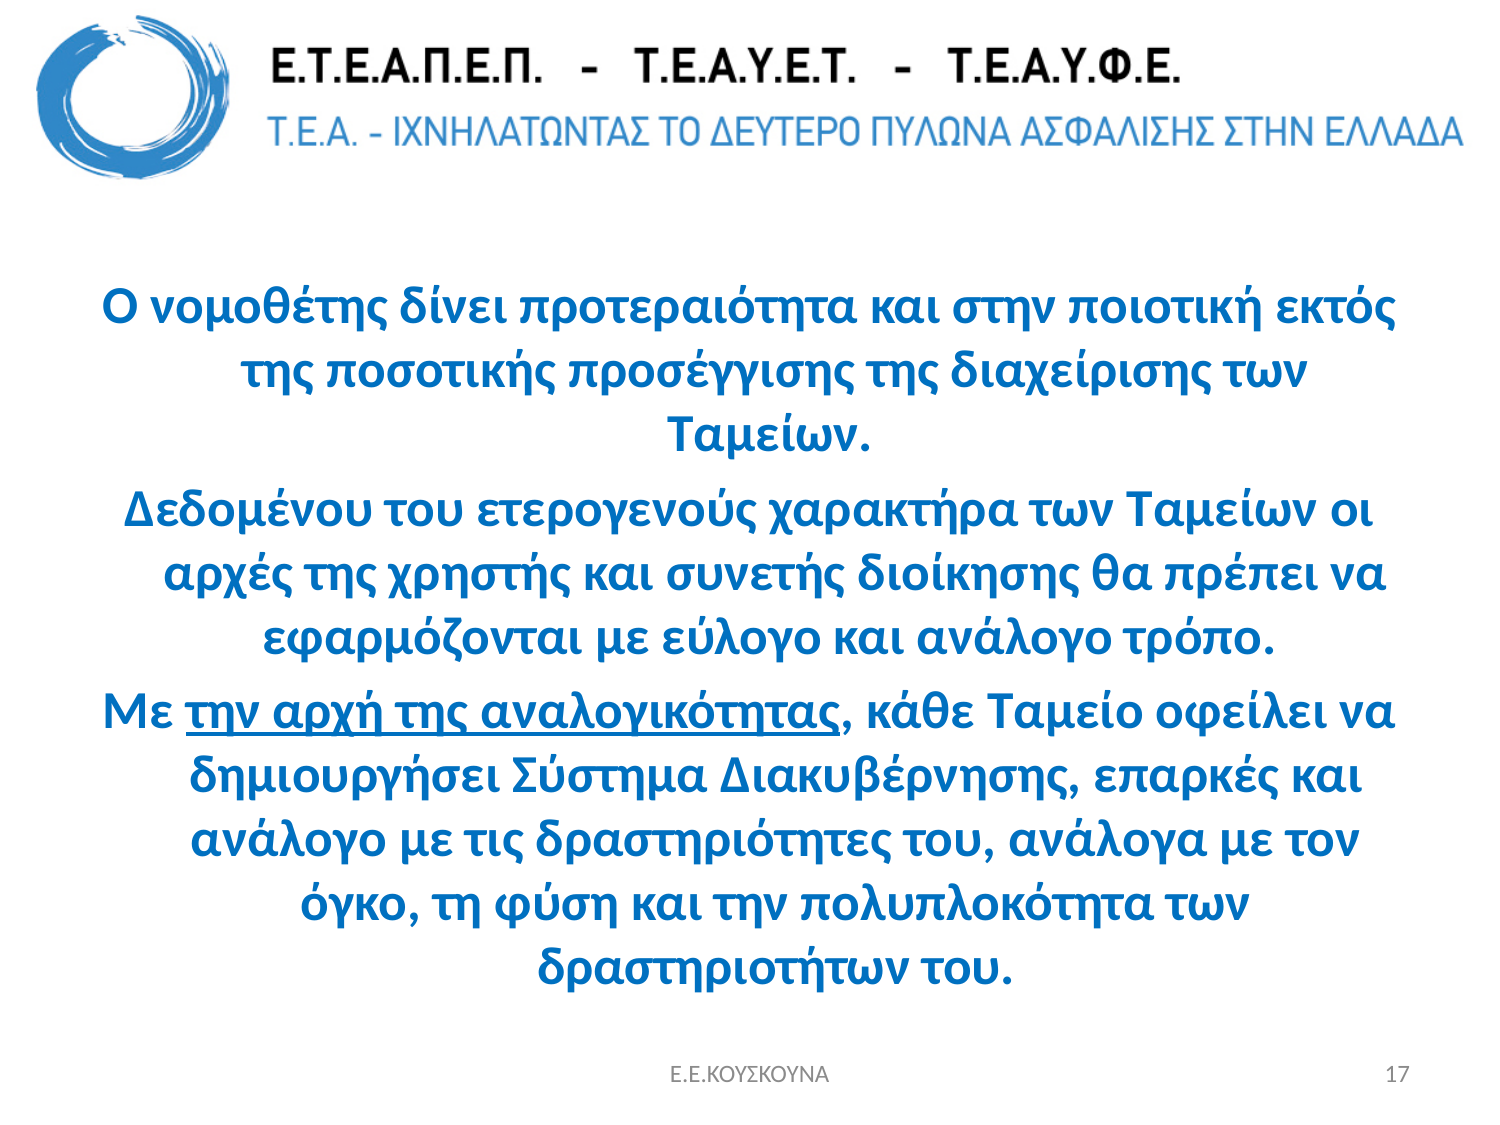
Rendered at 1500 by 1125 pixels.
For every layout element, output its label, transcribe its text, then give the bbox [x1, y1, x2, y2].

footer Ε.Ε.ΚΟΥΣΚΟΥΝΑ [512, 1042, 988, 1103]
slide_number 17 [1074, 1042, 1425, 1103]
picture [0, 0, 1500, 197]
list Ο νομοθέτης δίνει προτεραιότητα και στην ποιοτική εκτός της ποσοτικής προσέγγισης της διαχείρισης των Ταμείων. Δεδομένου του ετερογενούς χαρακτήρα των Ταμείων οι αρχές της χρηστής και συνετής διοίκησης θα πρέπει να εφαρμόζονται με εύλογο και ανάλογο τρόπο. Με την αρχή της αναλογικότητας, κάθε Ταμείο οφείλει να δημιουργήσει Σύστημα Διακυβέρνησης, επαρκές και ανάλογο με τις δραστηριότητες του, ανάλογα με τον όγκο, τη φύση και την πολυπλοκότητα των δραστηριοτήτων του. [75, 262, 1425, 1005]
